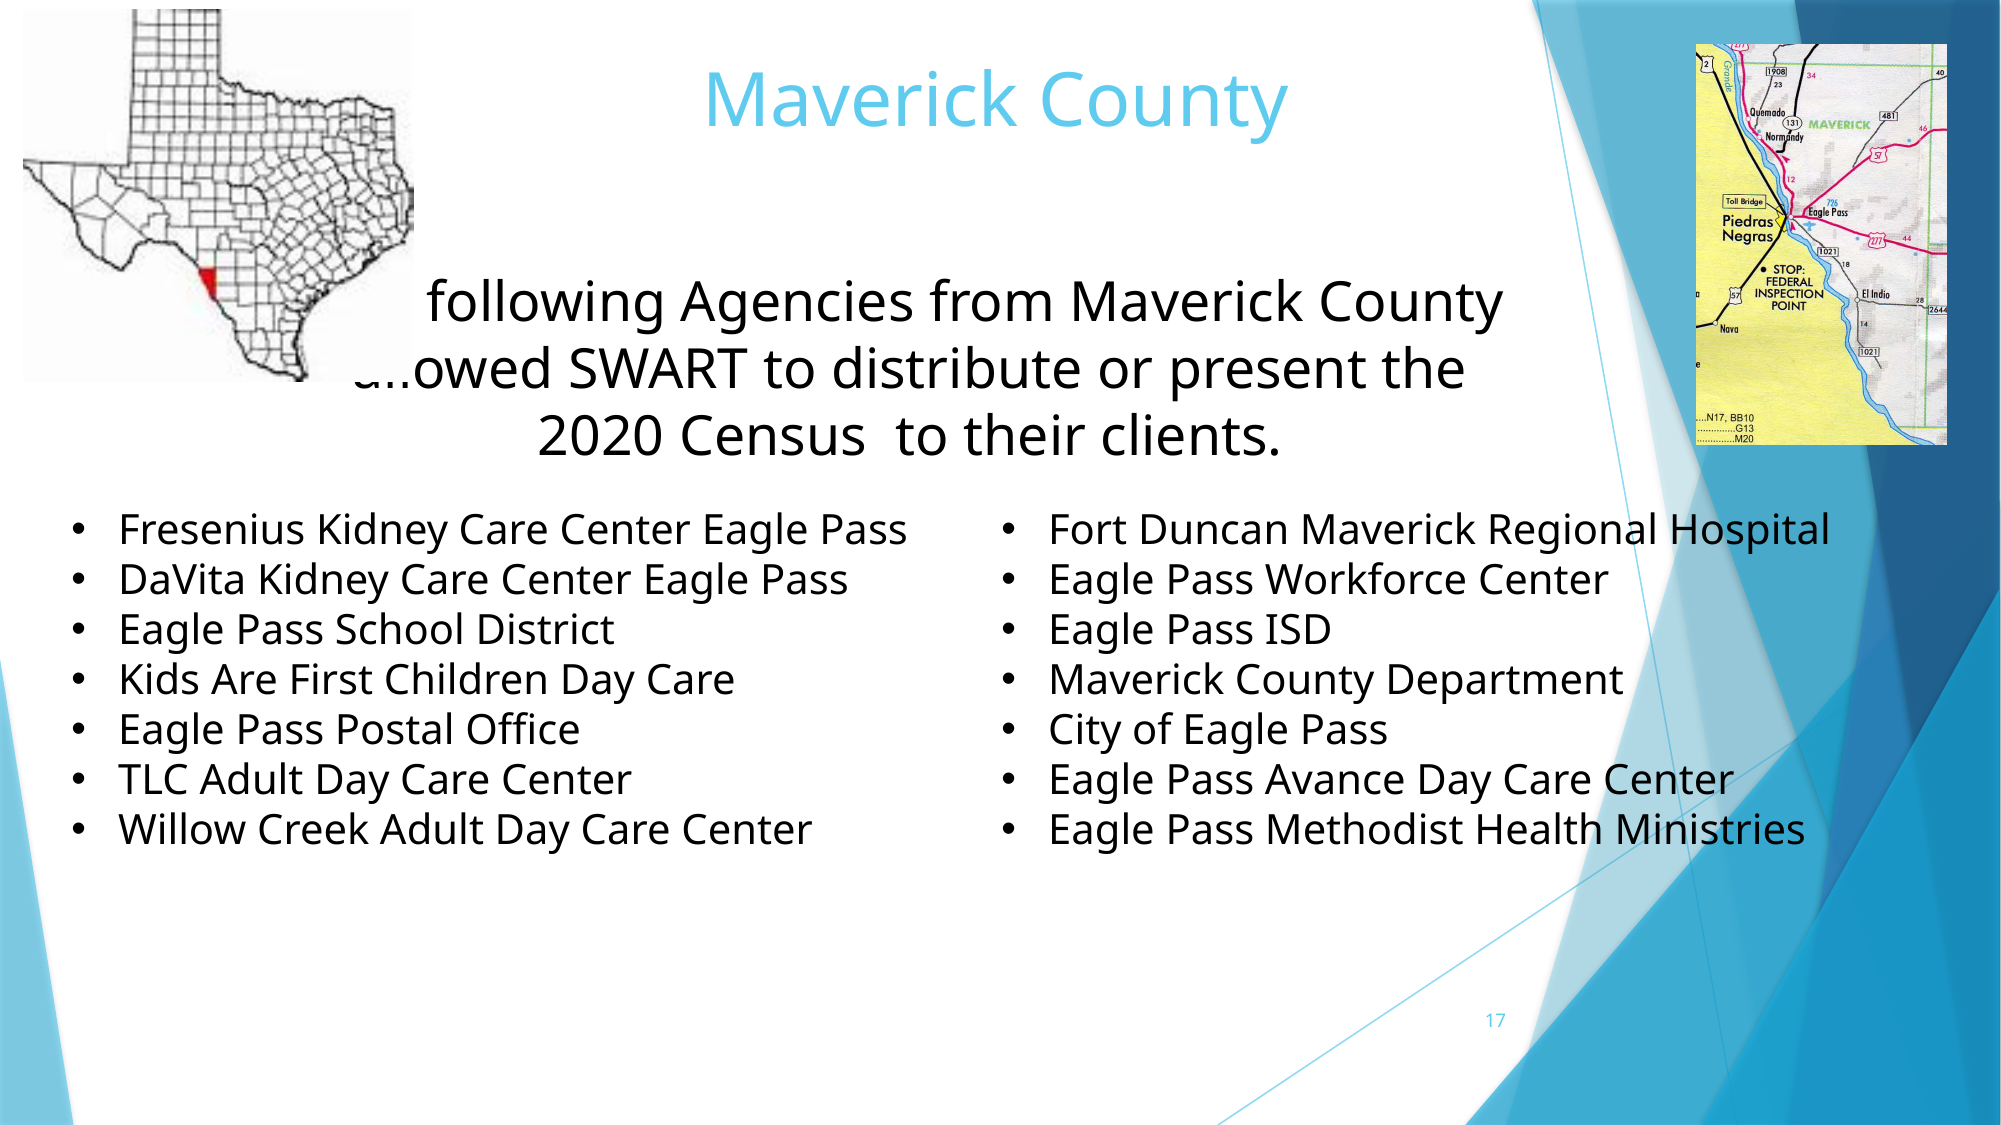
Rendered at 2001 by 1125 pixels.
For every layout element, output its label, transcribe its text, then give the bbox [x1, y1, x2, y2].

picture [1695, 43, 1947, 445]
slide_number 17 [1409, 991, 1522, 1051]
text_box Maverick County [493, 44, 1498, 262]
text_box The following Agencies from Maverick County allowed SWART to distribute or present the 2020 Census to their clients. [300, 259, 1522, 477]
picture [22, 8, 414, 383]
text_box Fresenius Kidney Care Center Eagle Pass DaVita Kidney Care Center Eagle Pass Eagle Pass School District Kids Are First Children Day Care Eagle Pass Postal Office TLC Adult Day Care Center Willow Creek Adult Day Care Center Fort Duncan Maverick Regional Hospital Eagle Pass Workforce Center Eagle Pass ISD Maverick County Department City of Eagle Pass Eagle Pass Avance Day Care Center Eagle Pass Methodist Health Ministries [56, 495, 1947, 959]
